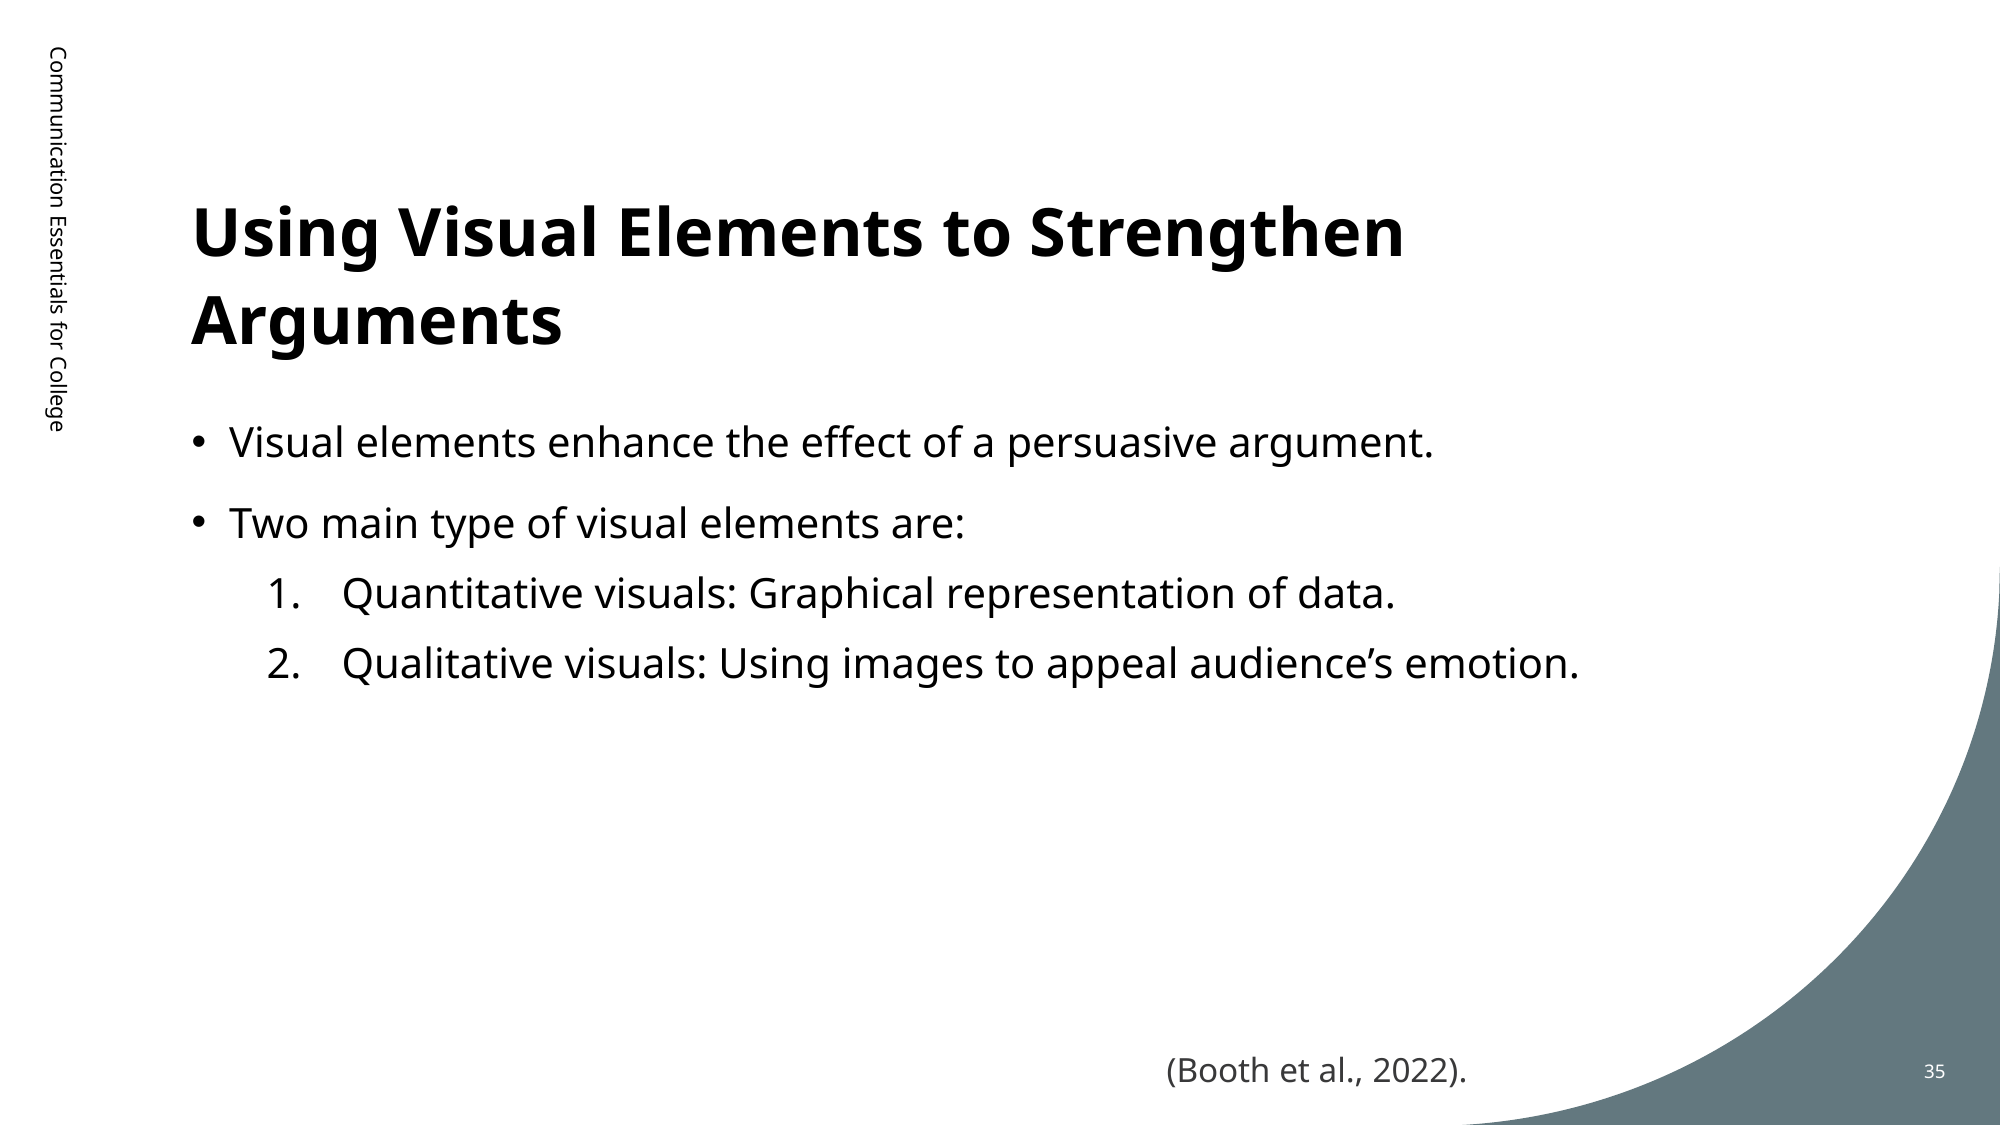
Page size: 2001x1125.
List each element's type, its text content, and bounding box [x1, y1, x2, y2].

list Visual elements enhance the effect of a persuasive argument. Two main type of visual elements are: Quantitative visuals: Graphical representation of data. Qualitative visuals: Using images to appeal audience’s emotion. [176, 398, 1809, 975]
footer Communication Essentials for College [20, 31, 80, 661]
slide_number 35 [1893, 1042, 1961, 1103]
title Using Visual Elements to Strengthen Arguments [176, 118, 1809, 366]
text_box (Booth et al., 2022). [1151, 1041, 1602, 1097]
